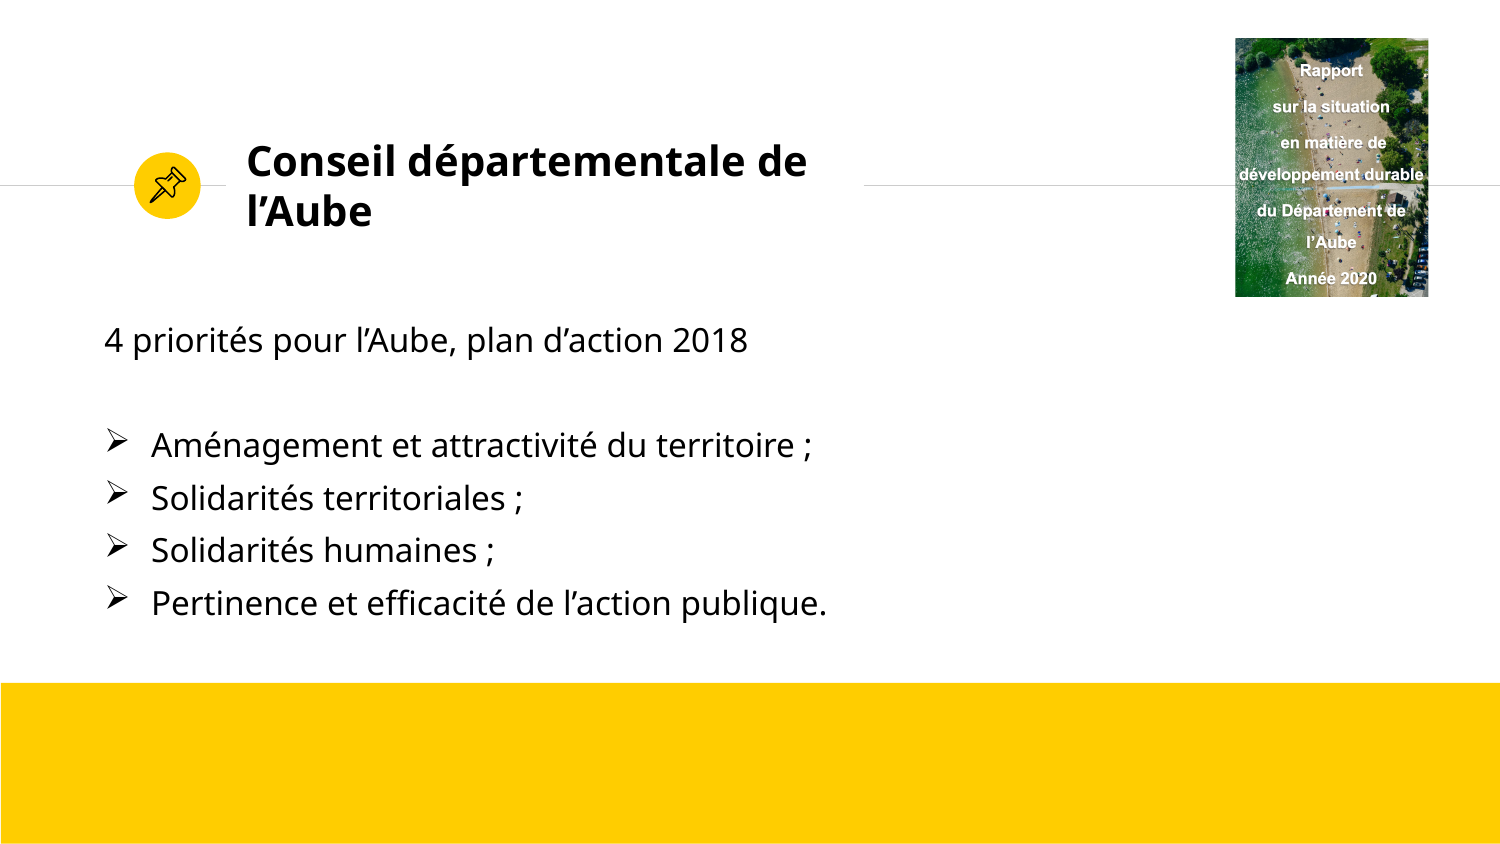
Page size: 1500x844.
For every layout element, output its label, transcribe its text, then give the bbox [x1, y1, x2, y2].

picture [1235, 38, 1429, 297]
title Conseil départementale de l’Aube [231, 149, 864, 221]
text_box 4 priorités pour l’Aube, plan d’action 2018 Aménagement et attractivité du territoire ; Solidarités territoriales ; Solidarités humaines ; Pertinence et efficacité de l’action publique. [89, 304, 920, 657]
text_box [150, 166, 186, 203]
text_box [0, 682, 1500, 844]
